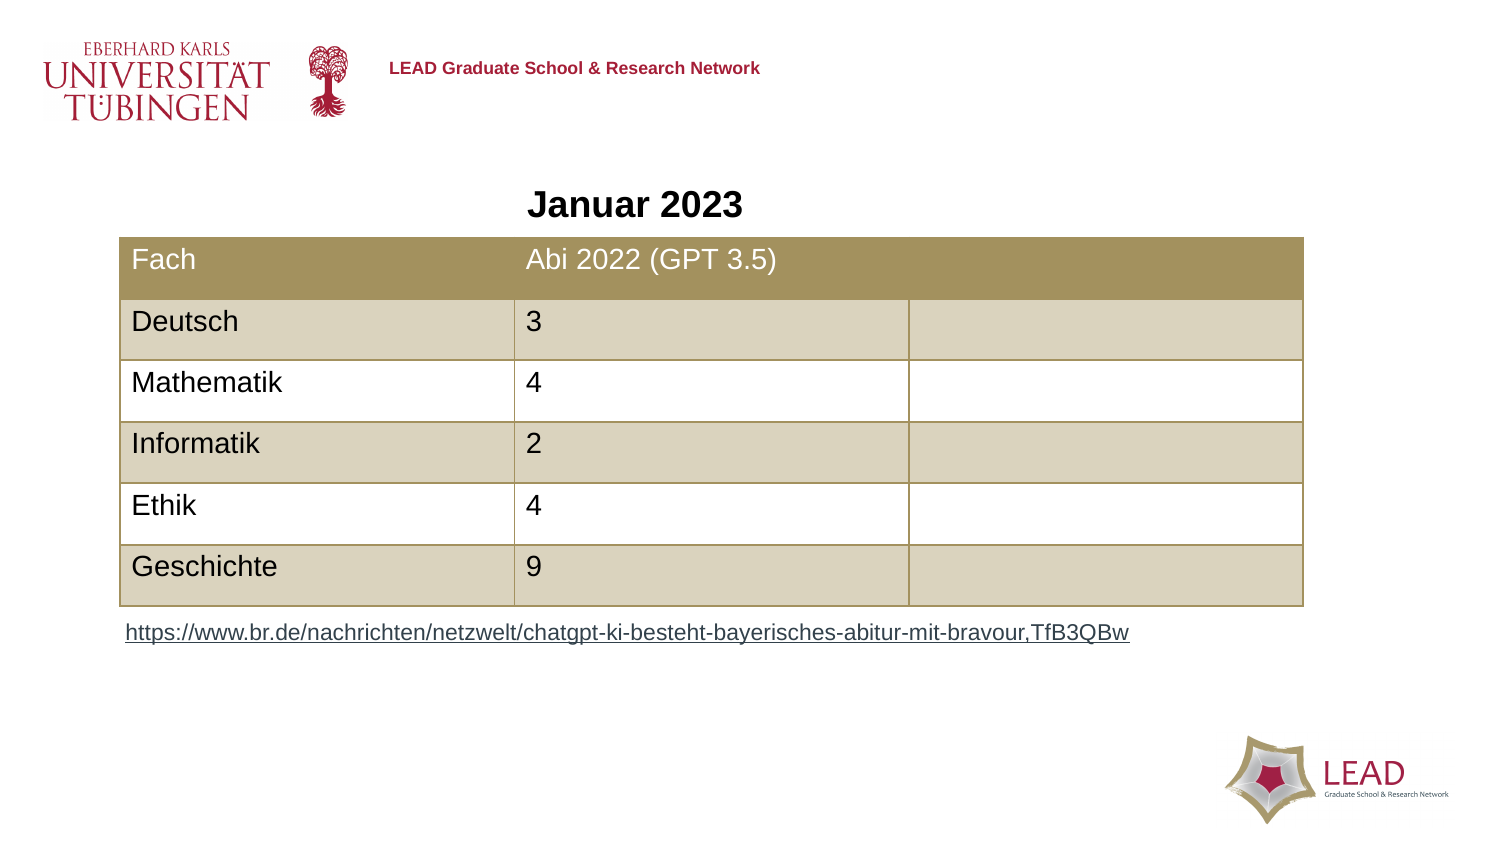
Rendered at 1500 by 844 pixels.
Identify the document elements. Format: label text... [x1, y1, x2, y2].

picture [43, 42, 348, 121]
table_cell Mathematik [121, 361, 514, 421]
table_cell Deutsch [121, 300, 514, 359]
table_cell 2 [515, 423, 908, 482]
table_cell 9 [515, 546, 908, 605]
table_cell Informatik [121, 423, 514, 482]
table_cell [910, 546, 1302, 605]
table_cell Geschichte [121, 546, 514, 605]
text_box https://www.br.de/nachrichten/netzwelt/chatgpt-ki-besteht-bayerisches-abitur-mit-bravour,TfB3QBw [110, 610, 1385, 680]
table_cell 4 [515, 484, 908, 544]
table_cell Ethik [121, 484, 514, 544]
table_header Abi 2022 (GPT 3.5) [515, 238, 908, 298]
table_cell 4 [515, 361, 908, 421]
table_cell [910, 423, 1302, 482]
table_cell [910, 300, 1302, 359]
table_header Fach [121, 238, 514, 298]
table_header [910, 238, 1302, 298]
table_cell 3 [515, 300, 908, 359]
table_cell [910, 484, 1302, 544]
table_cell [910, 361, 1302, 421]
text_box Januar 2023 [512, 172, 759, 233]
